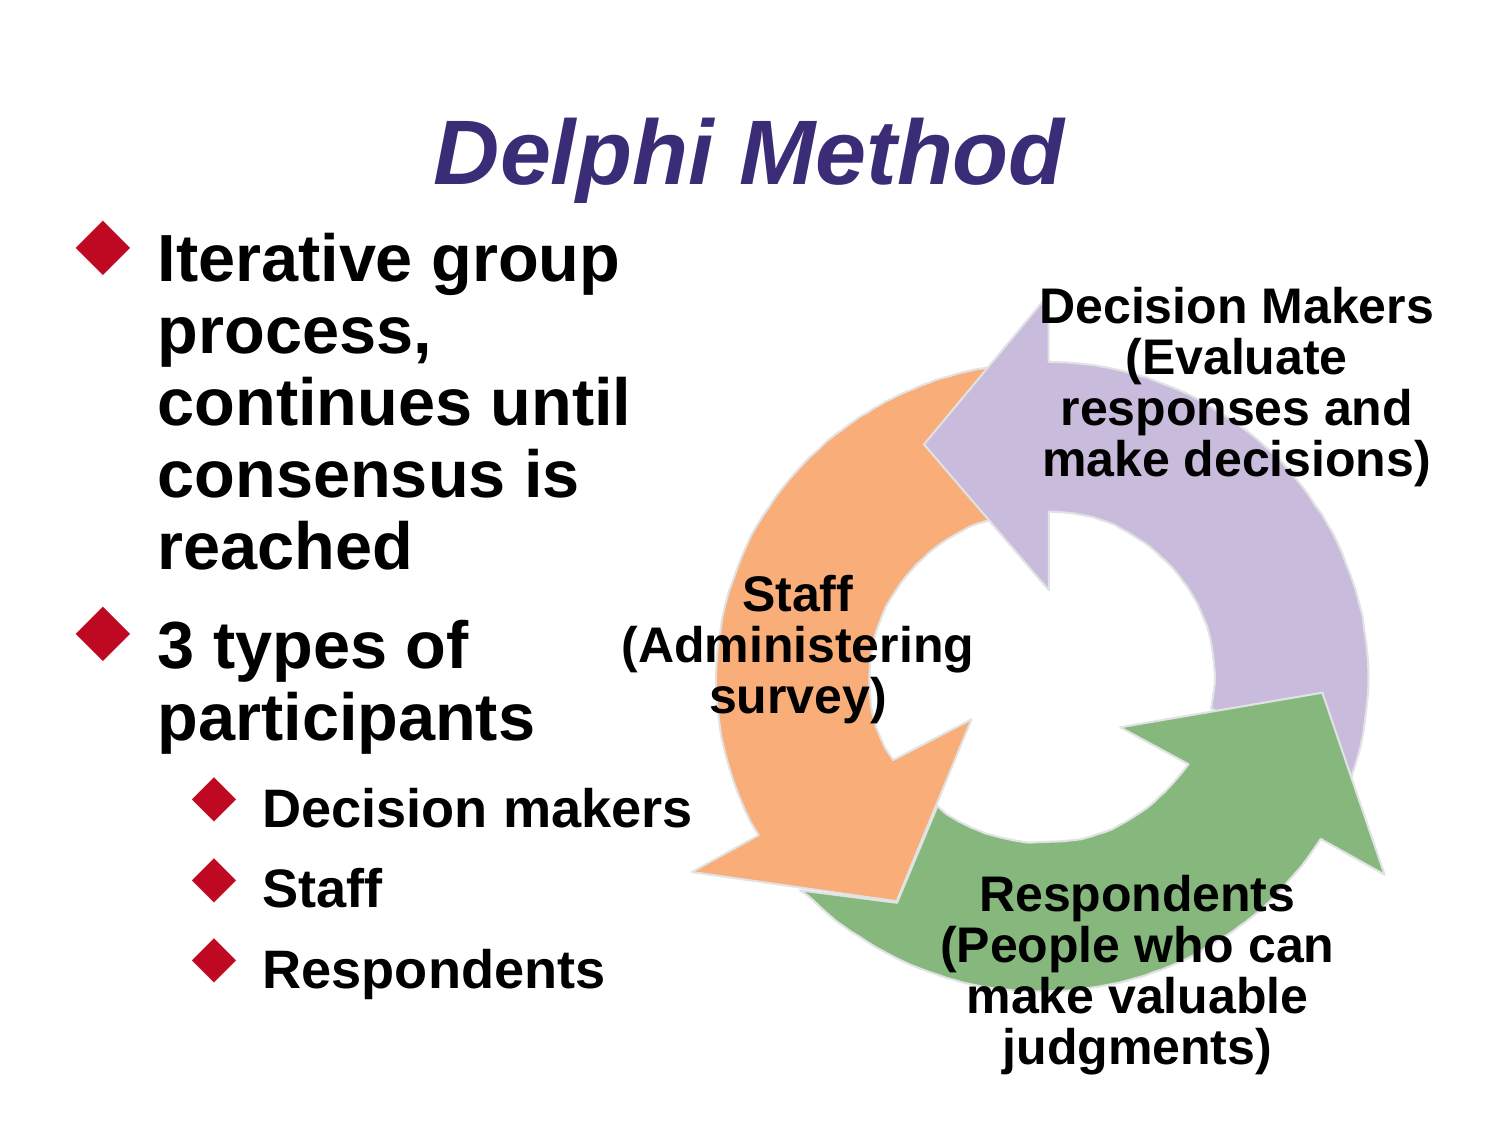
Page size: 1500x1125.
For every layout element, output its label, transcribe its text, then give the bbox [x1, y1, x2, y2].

title Delphi Method [112, 87, 1388, 222]
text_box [923, 274, 1462, 779]
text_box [599, 366, 918, 902]
list Iterative group process, continues until consensus is reached 3 types of participants Decision makers Staff Respondents [55, 216, 750, 1050]
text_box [799, 692, 1385, 1083]
